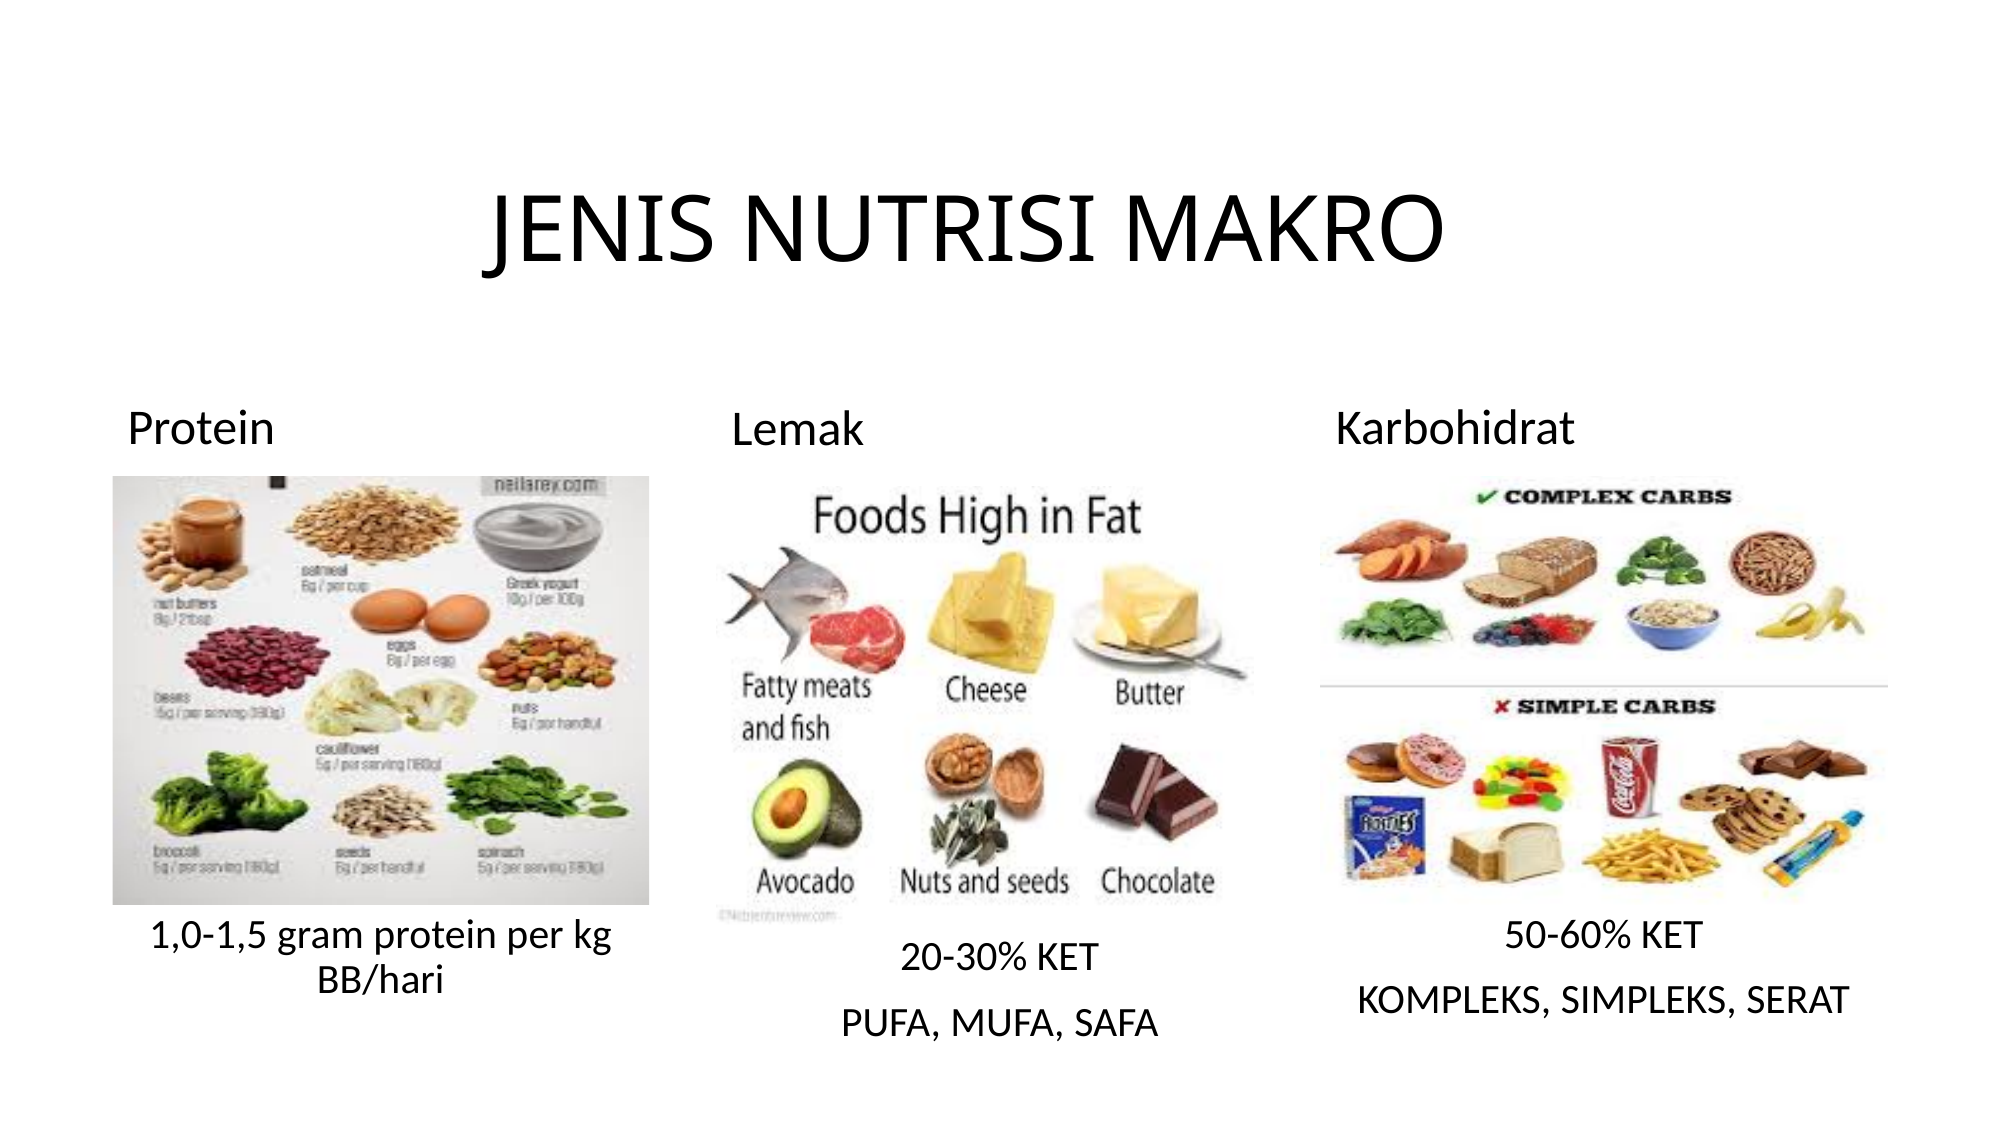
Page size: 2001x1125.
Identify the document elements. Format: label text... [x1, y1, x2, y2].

list 20-30% KET PUFA, MUFA, SAFA [716, 926, 1284, 1074]
picture [112, 476, 650, 905]
list Karbohidrat [1320, 359, 1888, 463]
list 50-60% KET KOMPLEKS, SIMPLEKS, SERAT [1320, 905, 1888, 1074]
title JENIS NUTRISI MAKRO [474, 125, 1888, 339]
picture [716, 485, 1254, 927]
picture [1320, 476, 1888, 905]
list 1,0-1,5 gram protein per kg BB/hari [112, 905, 650, 1021]
list Lemak [716, 361, 1284, 464]
list Protein [112, 361, 680, 463]
